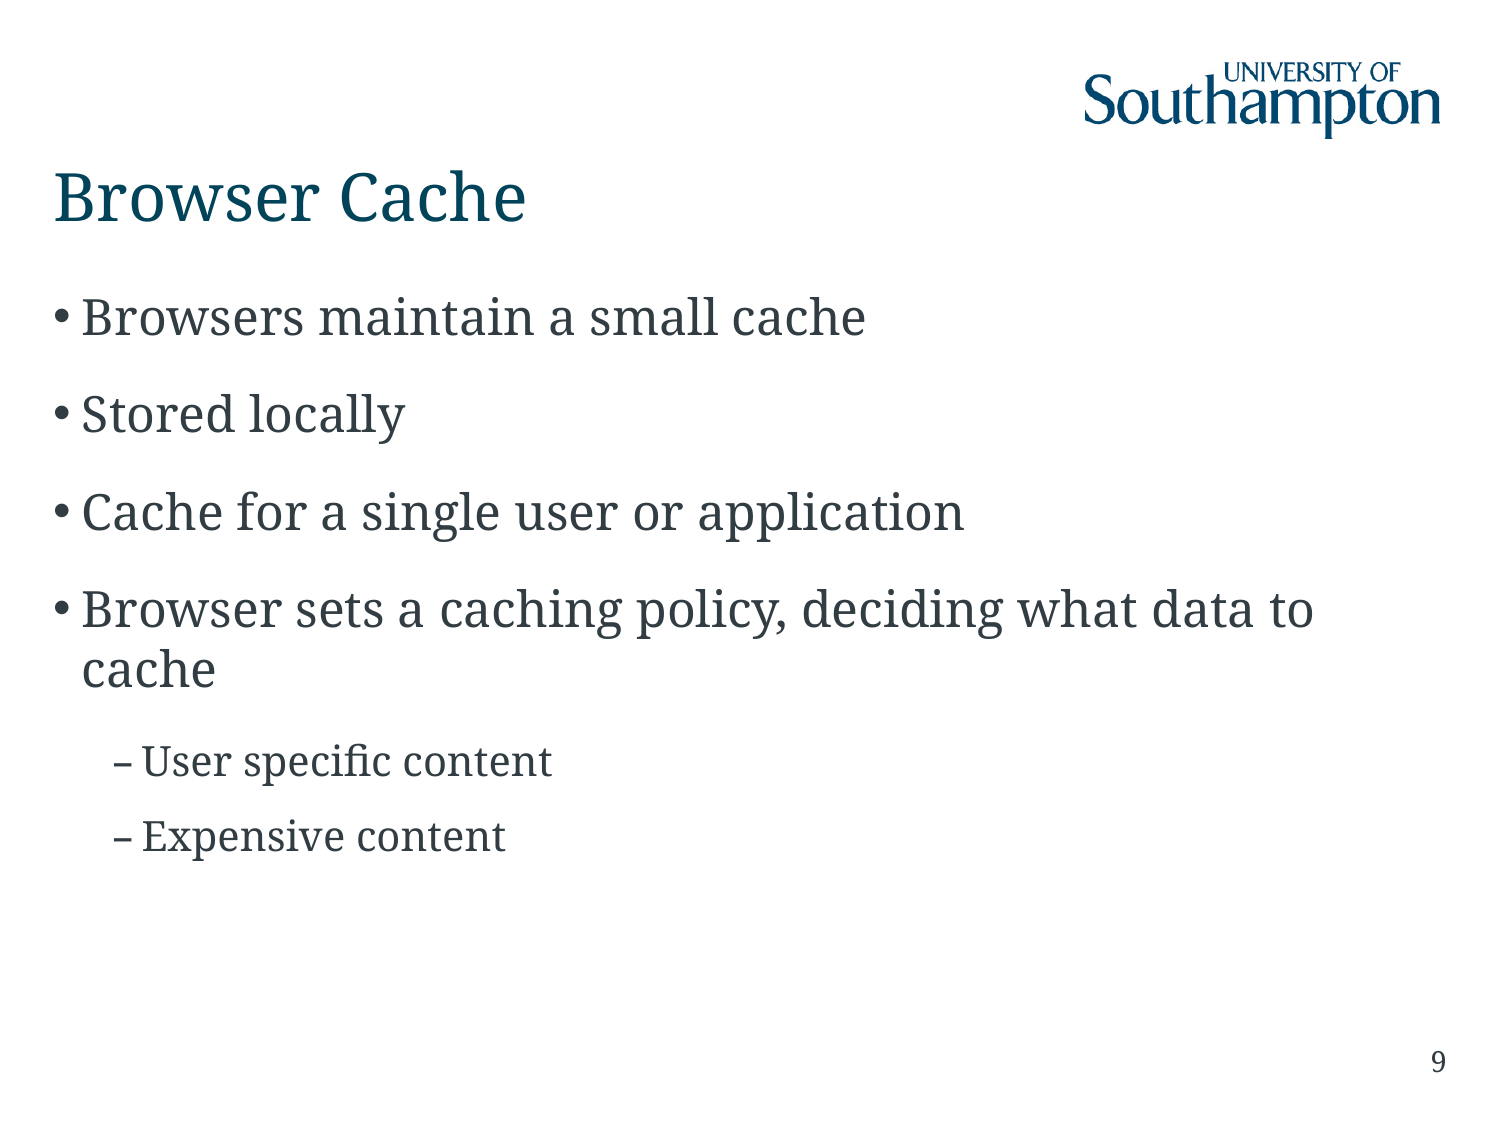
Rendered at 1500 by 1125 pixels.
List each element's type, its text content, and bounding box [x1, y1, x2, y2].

slide_number 9 [1159, 1035, 1448, 1088]
picture [1085, 62, 1440, 139]
list Browsers maintain a small cache Stored locally Cache for a single user or application Browser sets a caching policy, deciding what data to cache User specific content Expensive content [52, 277, 1448, 1011]
title Browser Cache [52, 147, 1448, 255]
